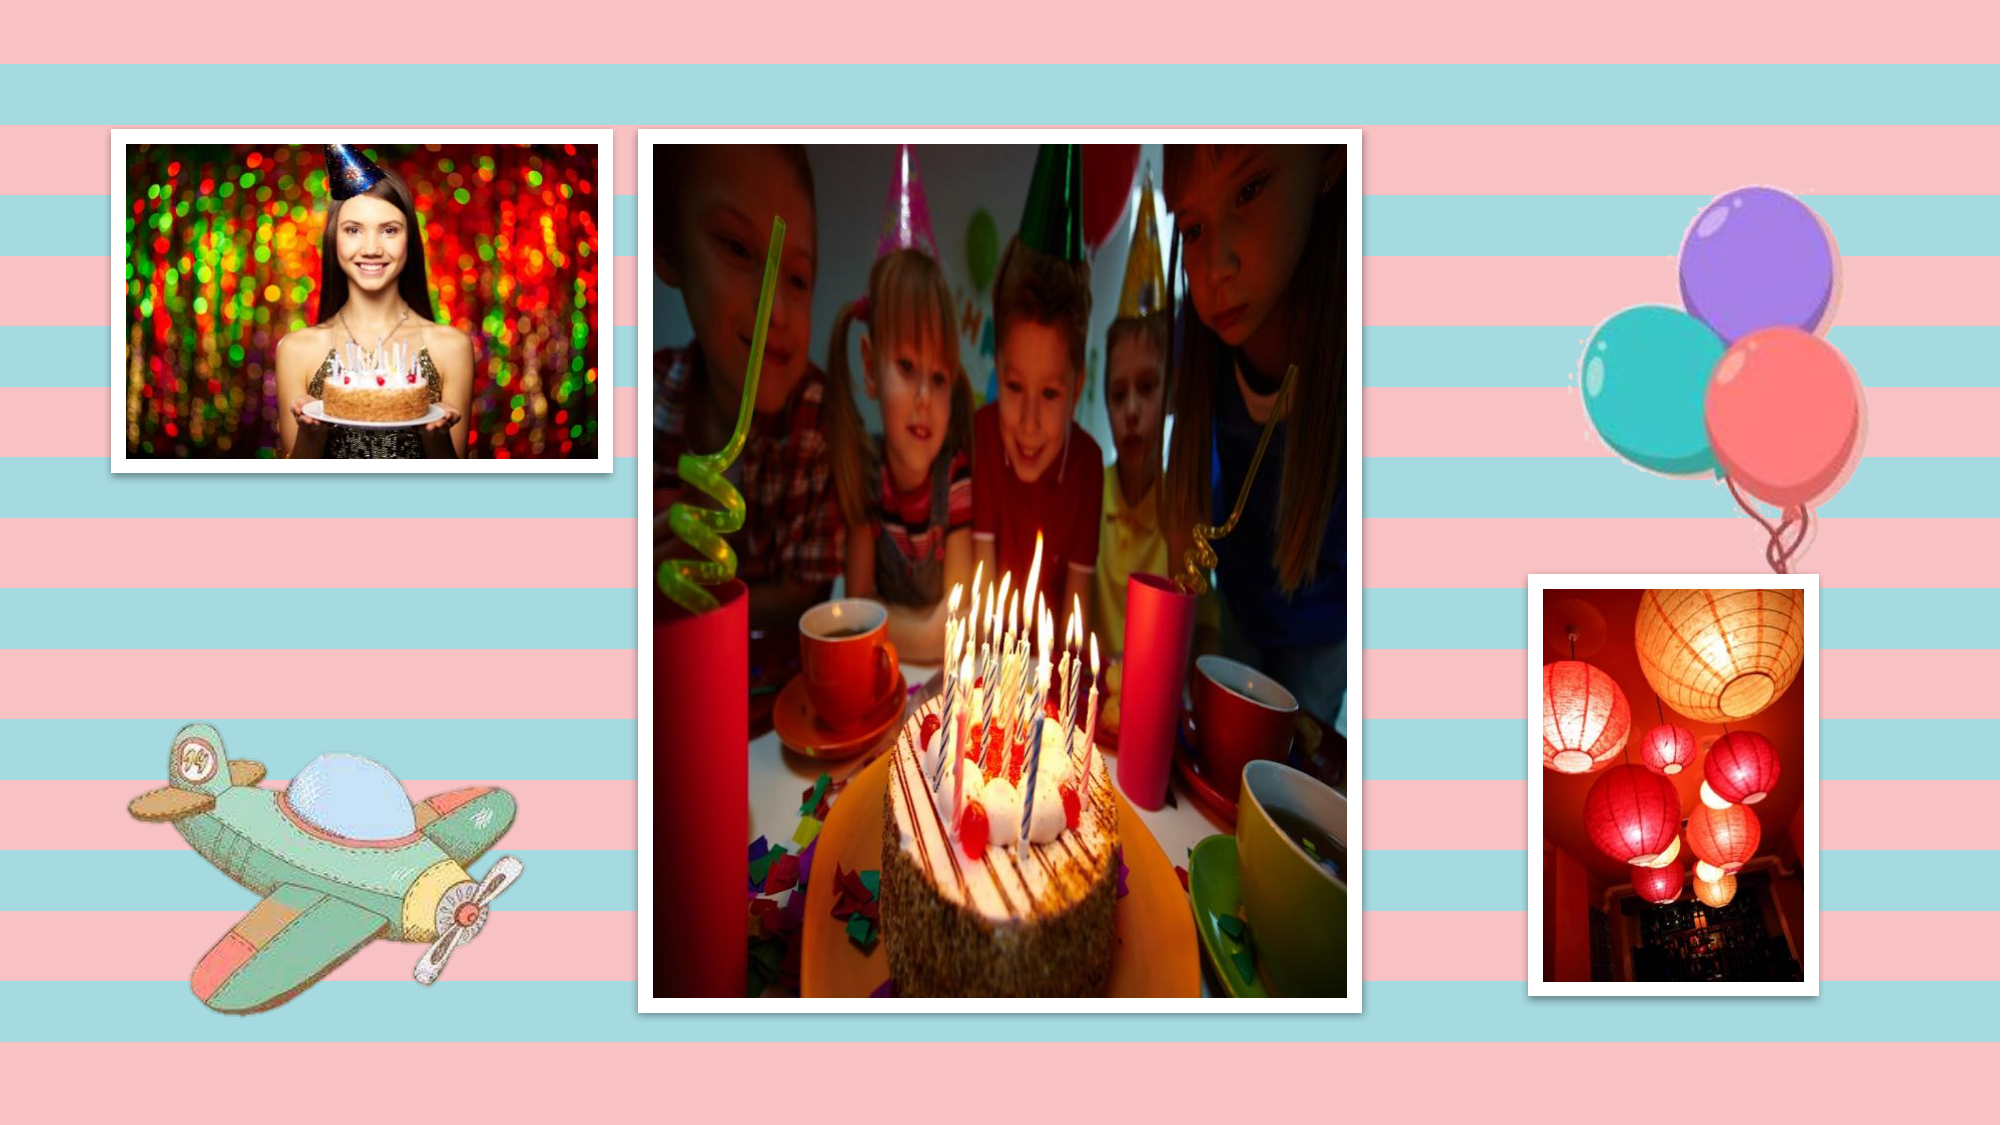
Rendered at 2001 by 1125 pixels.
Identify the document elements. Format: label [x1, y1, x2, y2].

picture [652, 143, 1348, 999]
picture [125, 143, 599, 459]
text_box [0, 64, 2000, 1041]
picture [1479, 153, 1981, 982]
picture [68, 719, 581, 1040]
